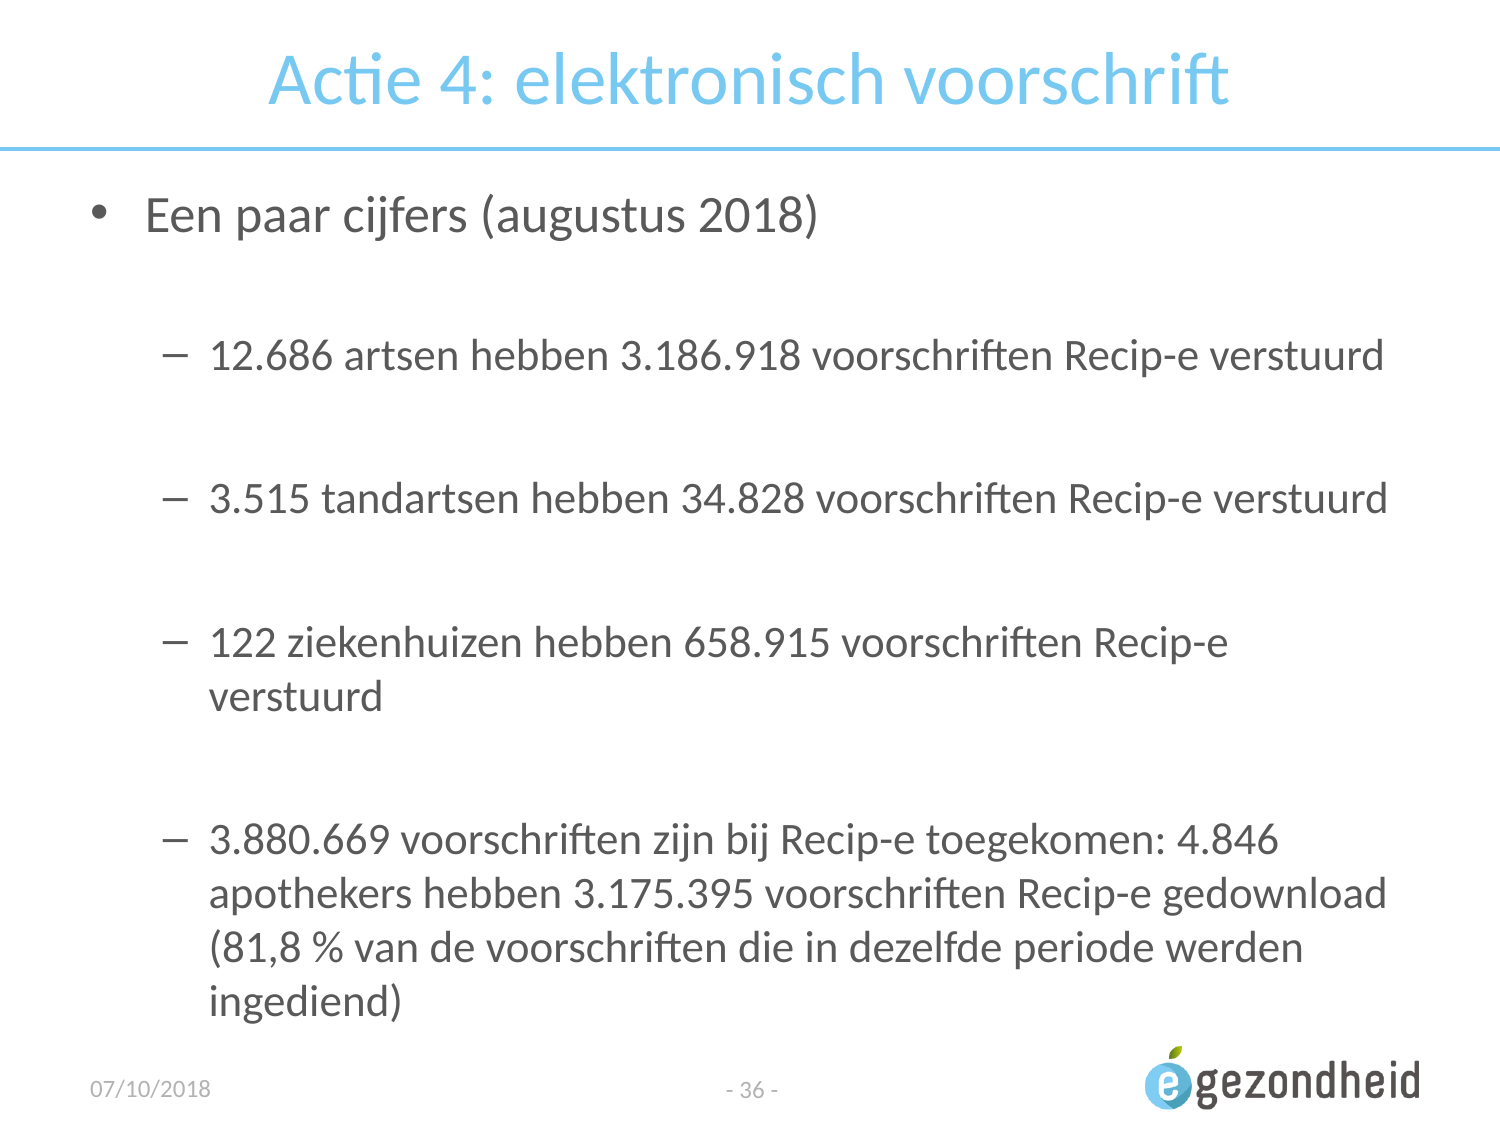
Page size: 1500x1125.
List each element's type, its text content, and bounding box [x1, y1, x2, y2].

picture [1116, 1037, 1447, 1125]
slide_number - 36 - [577, 1058, 928, 1119]
title Actie 4: elektronisch voorschrift [0, 0, 1500, 149]
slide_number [75, 1057, 425, 1118]
list Een paar cijfers (augustus 2018) 12.686 artsen hebben 3.186.918 voorschriften Recip-e verstuurd 3.515 tandartsen hebben 34.828 voorschriften Recip-e verstuurd 122 ziekenhuizen hebben 658.915 voorschriften Recip-e verstuurd 3.880.669 voorschriften zijn bij Recip-e toegekomen: 4.846 apothekers hebben 3.175.395 voorschriften Recip-e gedownload (81,8 % van de voorschriften die in dezelfde periode werden ingediend) [75, 172, 1425, 1035]
